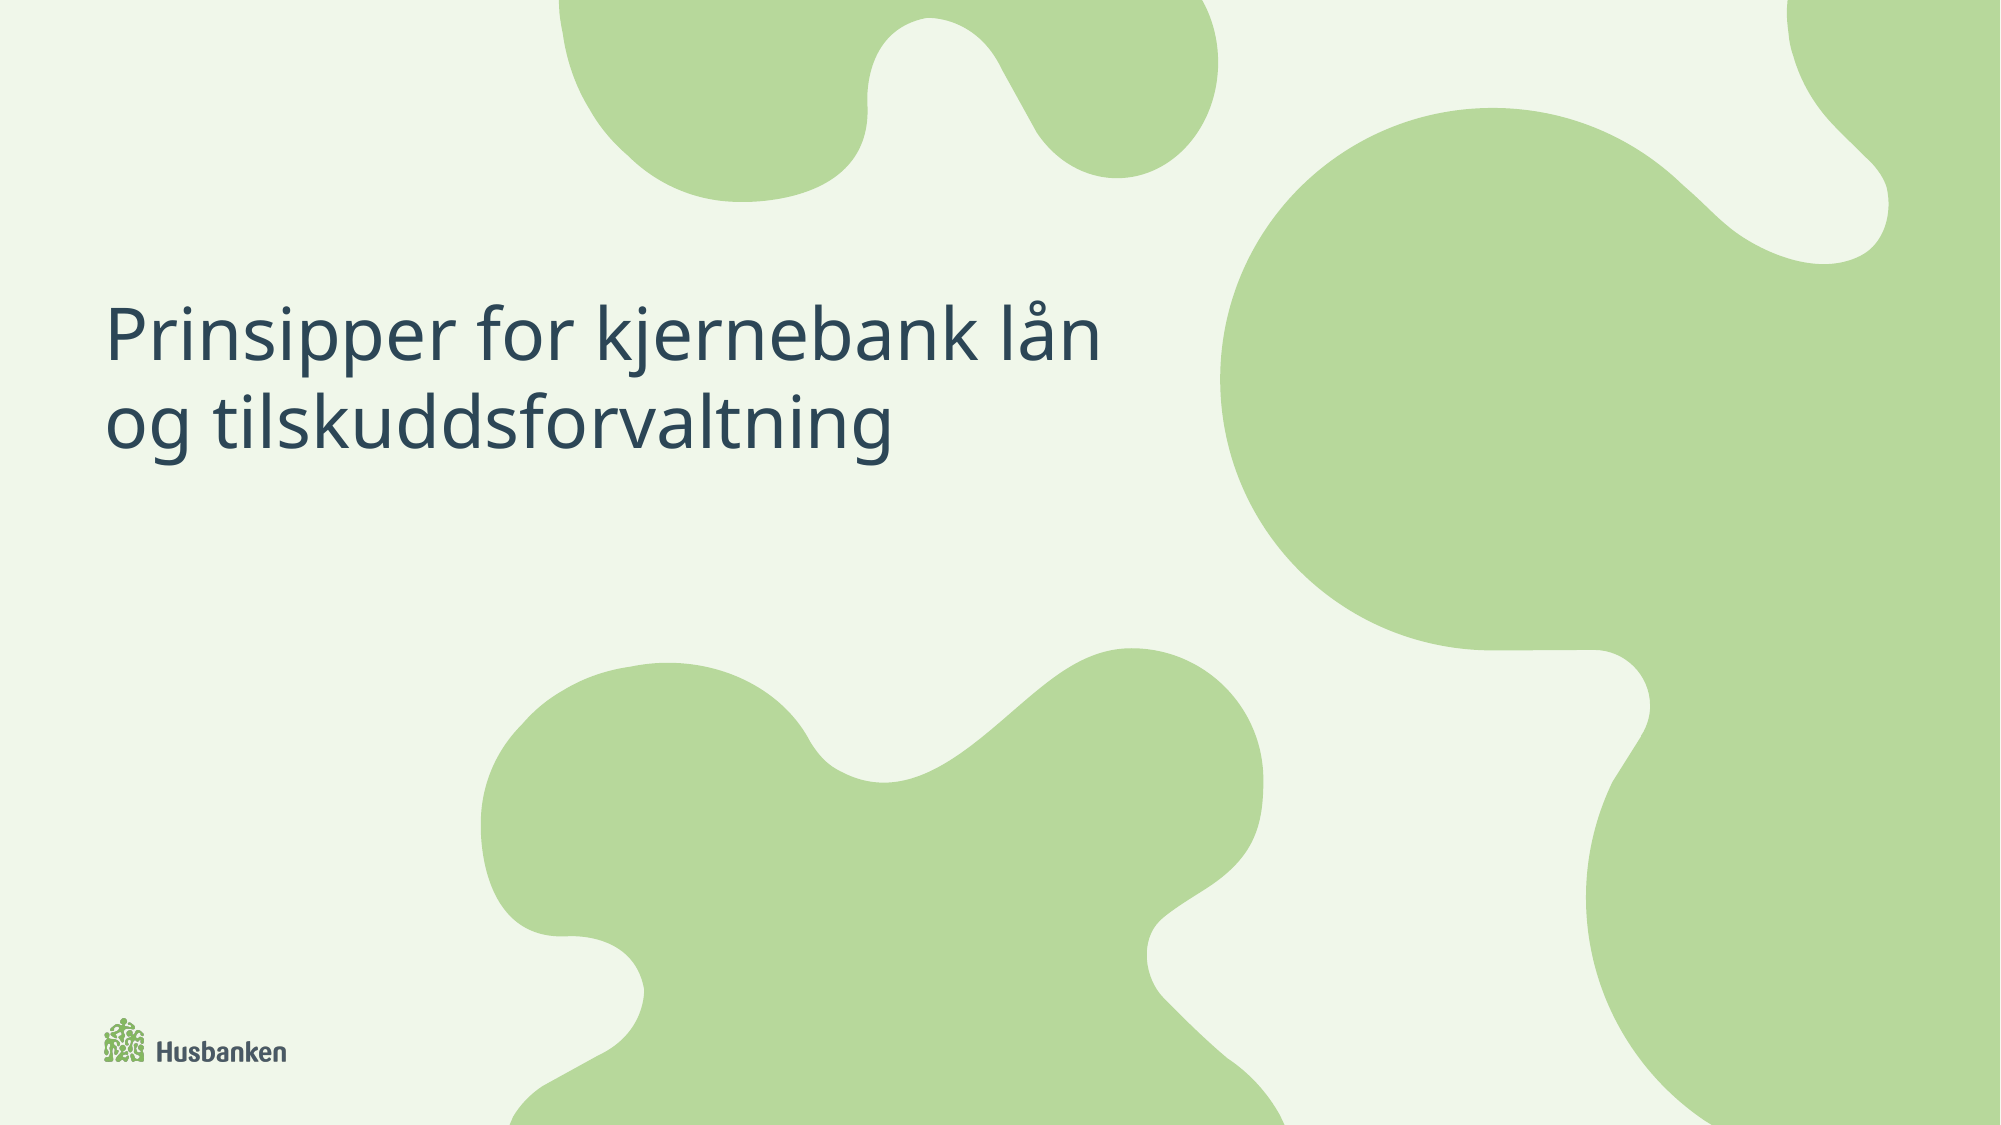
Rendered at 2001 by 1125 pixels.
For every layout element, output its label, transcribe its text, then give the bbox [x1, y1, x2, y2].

picture [104, 1018, 286, 1062]
title Prinsipper for kjernebank lån og tilskuddsforvaltning [89, 280, 1207, 649]
